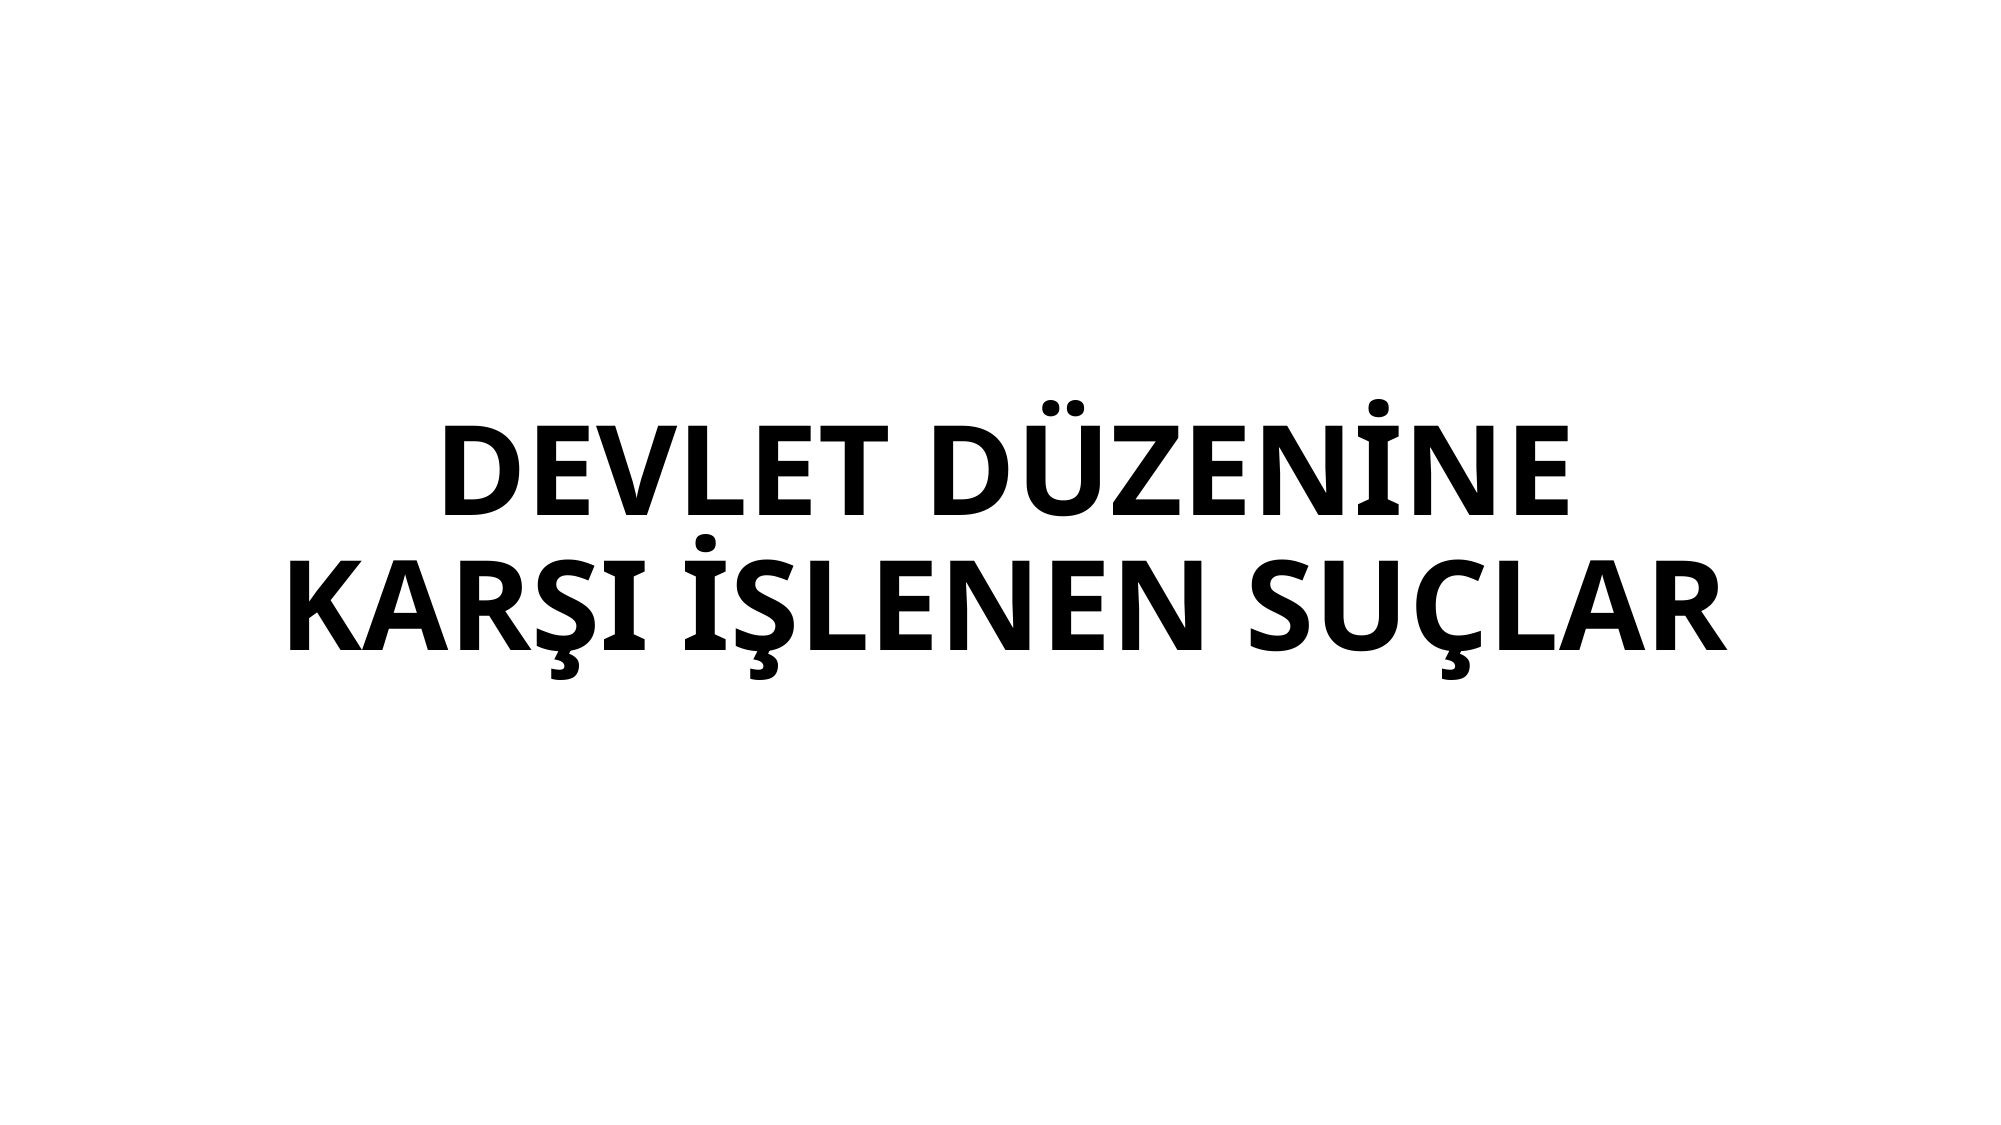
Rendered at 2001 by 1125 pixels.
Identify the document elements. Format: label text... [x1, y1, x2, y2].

title DEVLET DÜZENİNE KARŞI İŞLENEN SUÇLAR [254, 293, 1755, 686]
